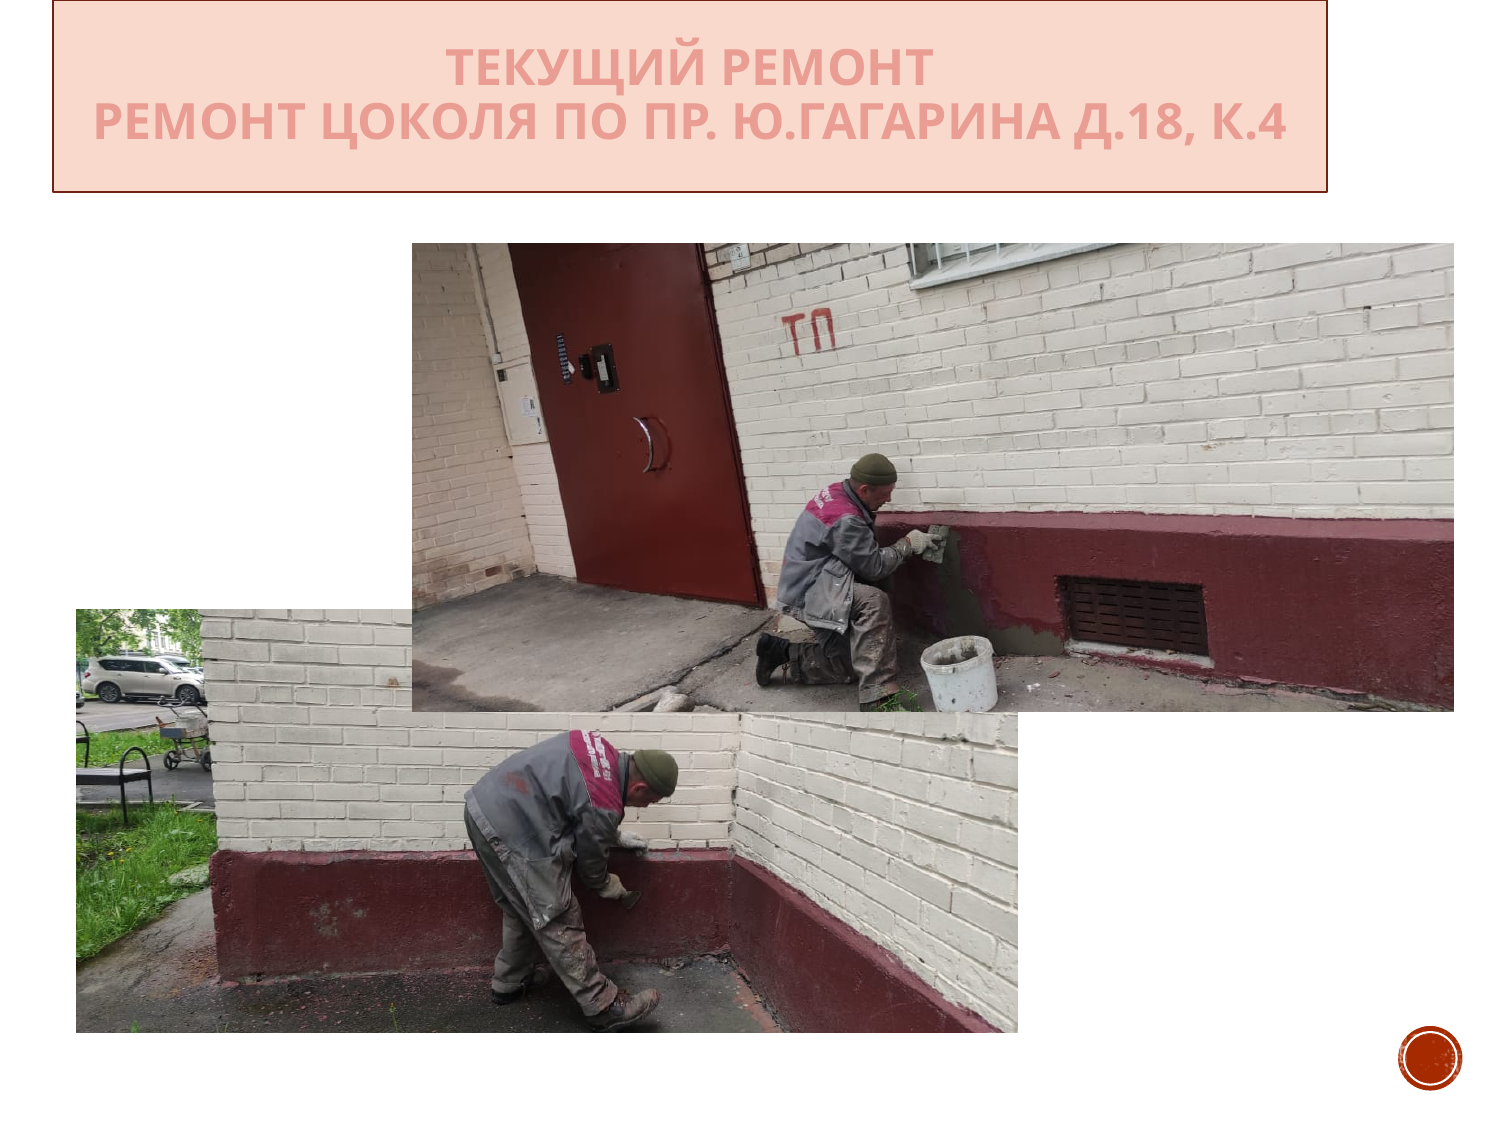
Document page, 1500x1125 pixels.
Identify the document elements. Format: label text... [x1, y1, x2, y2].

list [82, 615, 1015, 1030]
picture [412, 243, 1454, 712]
title Текущий ремонт ремонт цоколя по пр. Ю.Гагарина д.18, к.4 [52, 0, 1328, 193]
